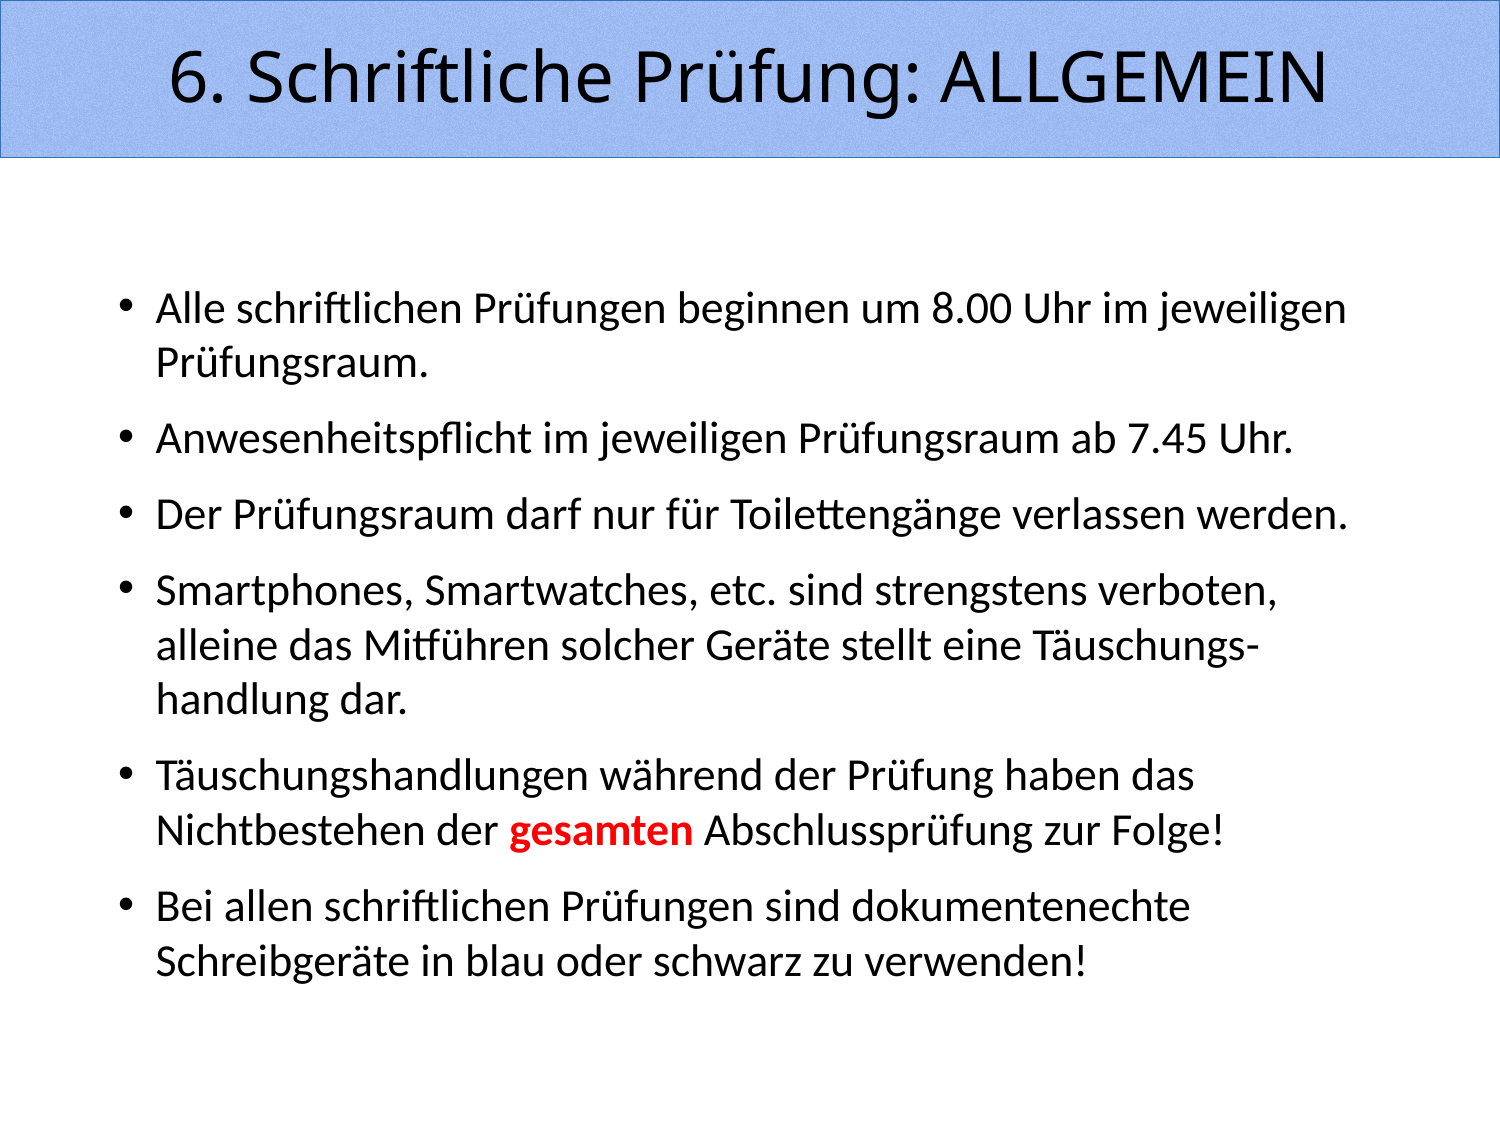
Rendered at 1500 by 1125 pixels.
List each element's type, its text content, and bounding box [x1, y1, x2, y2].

title 6. Schriftliche Prüfung: ALLGEMEIN [103, 26, 1397, 134]
list Alle schriftlichen Prüfungen beginnen um 8.00 Uhr im jeweiligen Prüfungsraum. Anwesenheitspflicht im jeweiligen Prüfungsraum ab 7.45 Uhr. Der Prüfungsraum darf nur für Toilettengänge verlassen werden. Smartphones, Smartwatches, etc. sind strengstens verboten, alleine das Mitführen solcher Geräte stellt eine Täuschungs-handlung dar. Täuschungshandlungen während der Prüfung haben das Nichtbestehen der gesamten Abschlussprüfung zur Folge! Bei allen schriftlichen Prüfungen sind dokumentenechte Schreibgeräte in blau oder schwarz zu verwenden! [103, 269, 1397, 1075]
